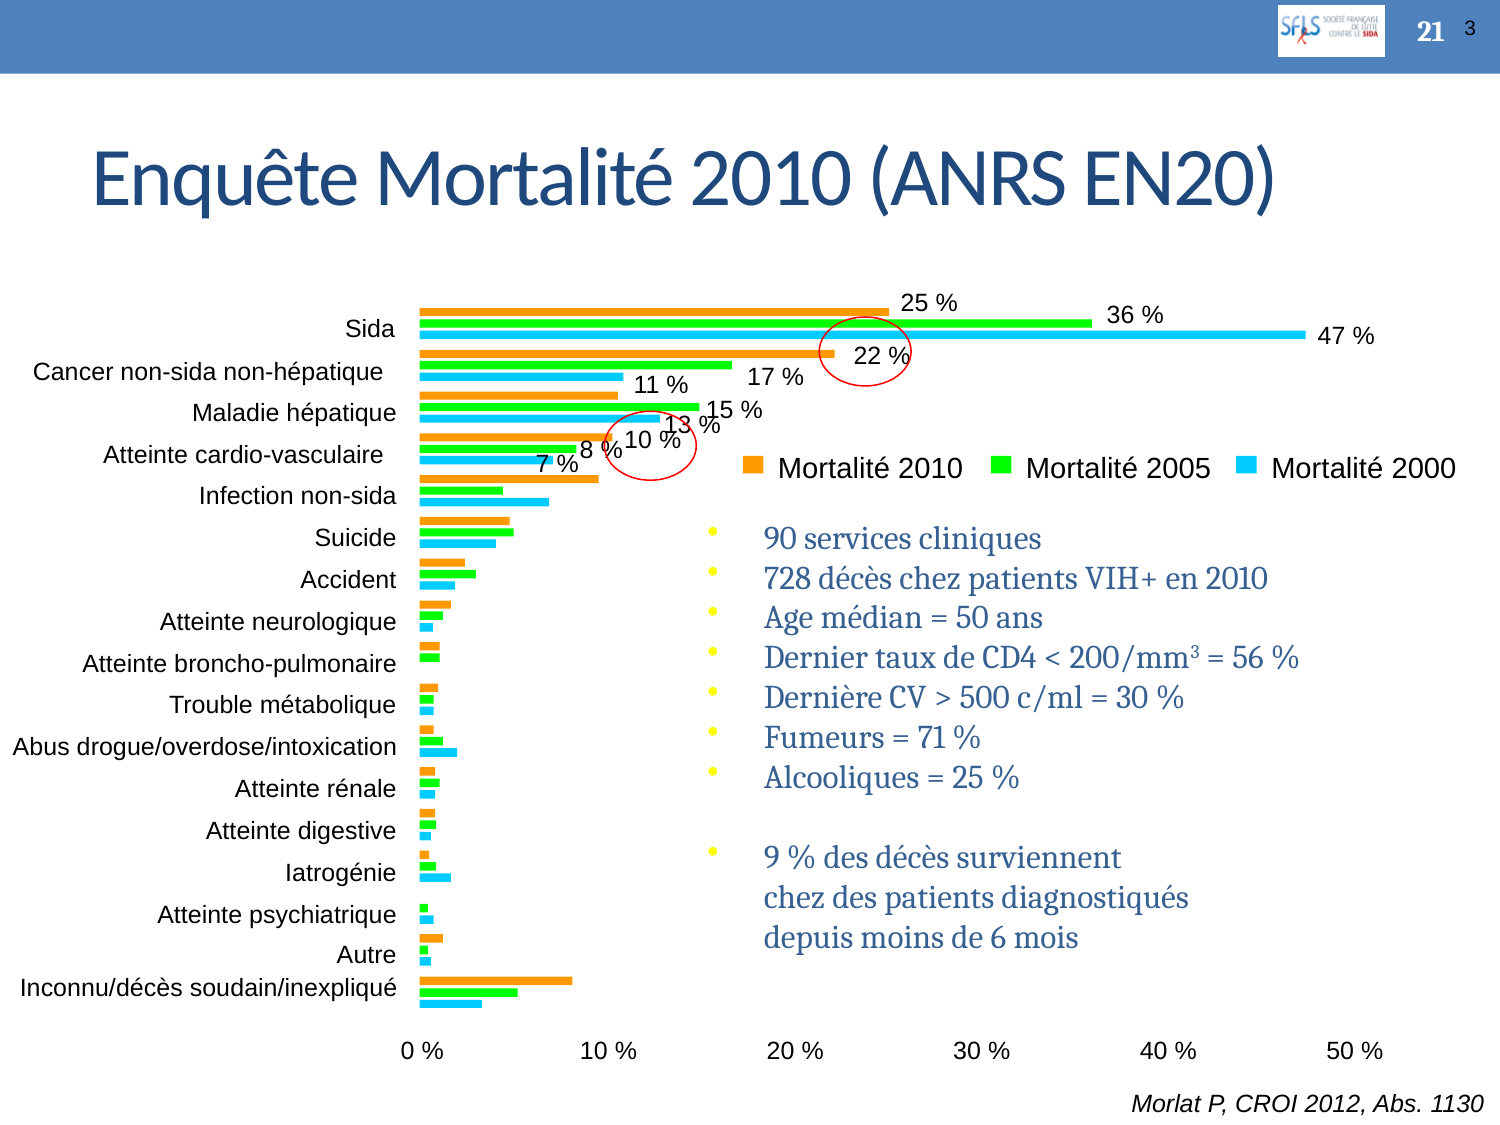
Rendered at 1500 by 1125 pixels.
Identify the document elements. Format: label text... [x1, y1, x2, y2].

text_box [0, 278, 1472, 1073]
picture [1278, 5, 1385, 57]
title Enquête Mortalité 2010 (ANRS EN20) [76, 77, 1399, 268]
text_box Morlat P, CROI 2012, Abs. 1130 [1039, 1079, 1500, 1125]
slide_number 21 [1402, 3, 1500, 57]
